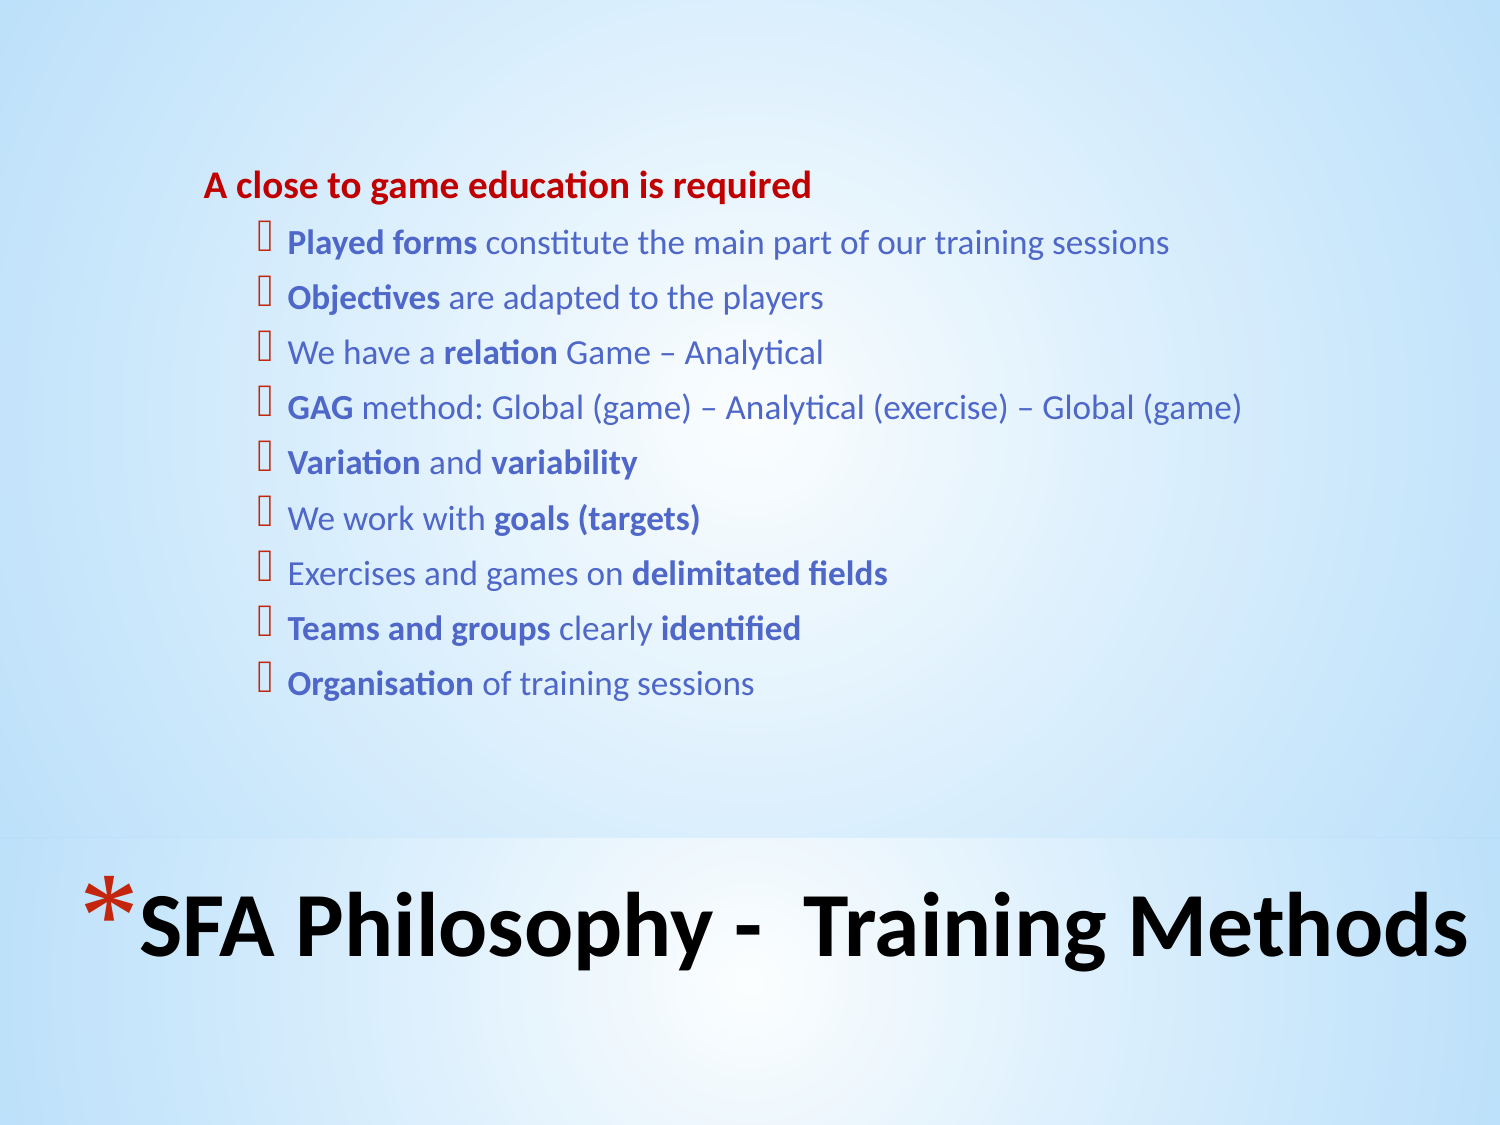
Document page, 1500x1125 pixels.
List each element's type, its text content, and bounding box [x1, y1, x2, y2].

title SFA Philosophy - Training Methods [52, 857, 1486, 960]
list A close to game education is required Played forms constitute the main part of our training sessions Objectives are adapted to the players We have a relation Game – Analytical GAG method: Global (game) – Analytical (exercise) – Global (game) Variation and variability We work with goals (targets) Exercises and games on delimitated fields Teams and groups clearly identified Organisation of training sessions [181, 151, 1383, 712]
